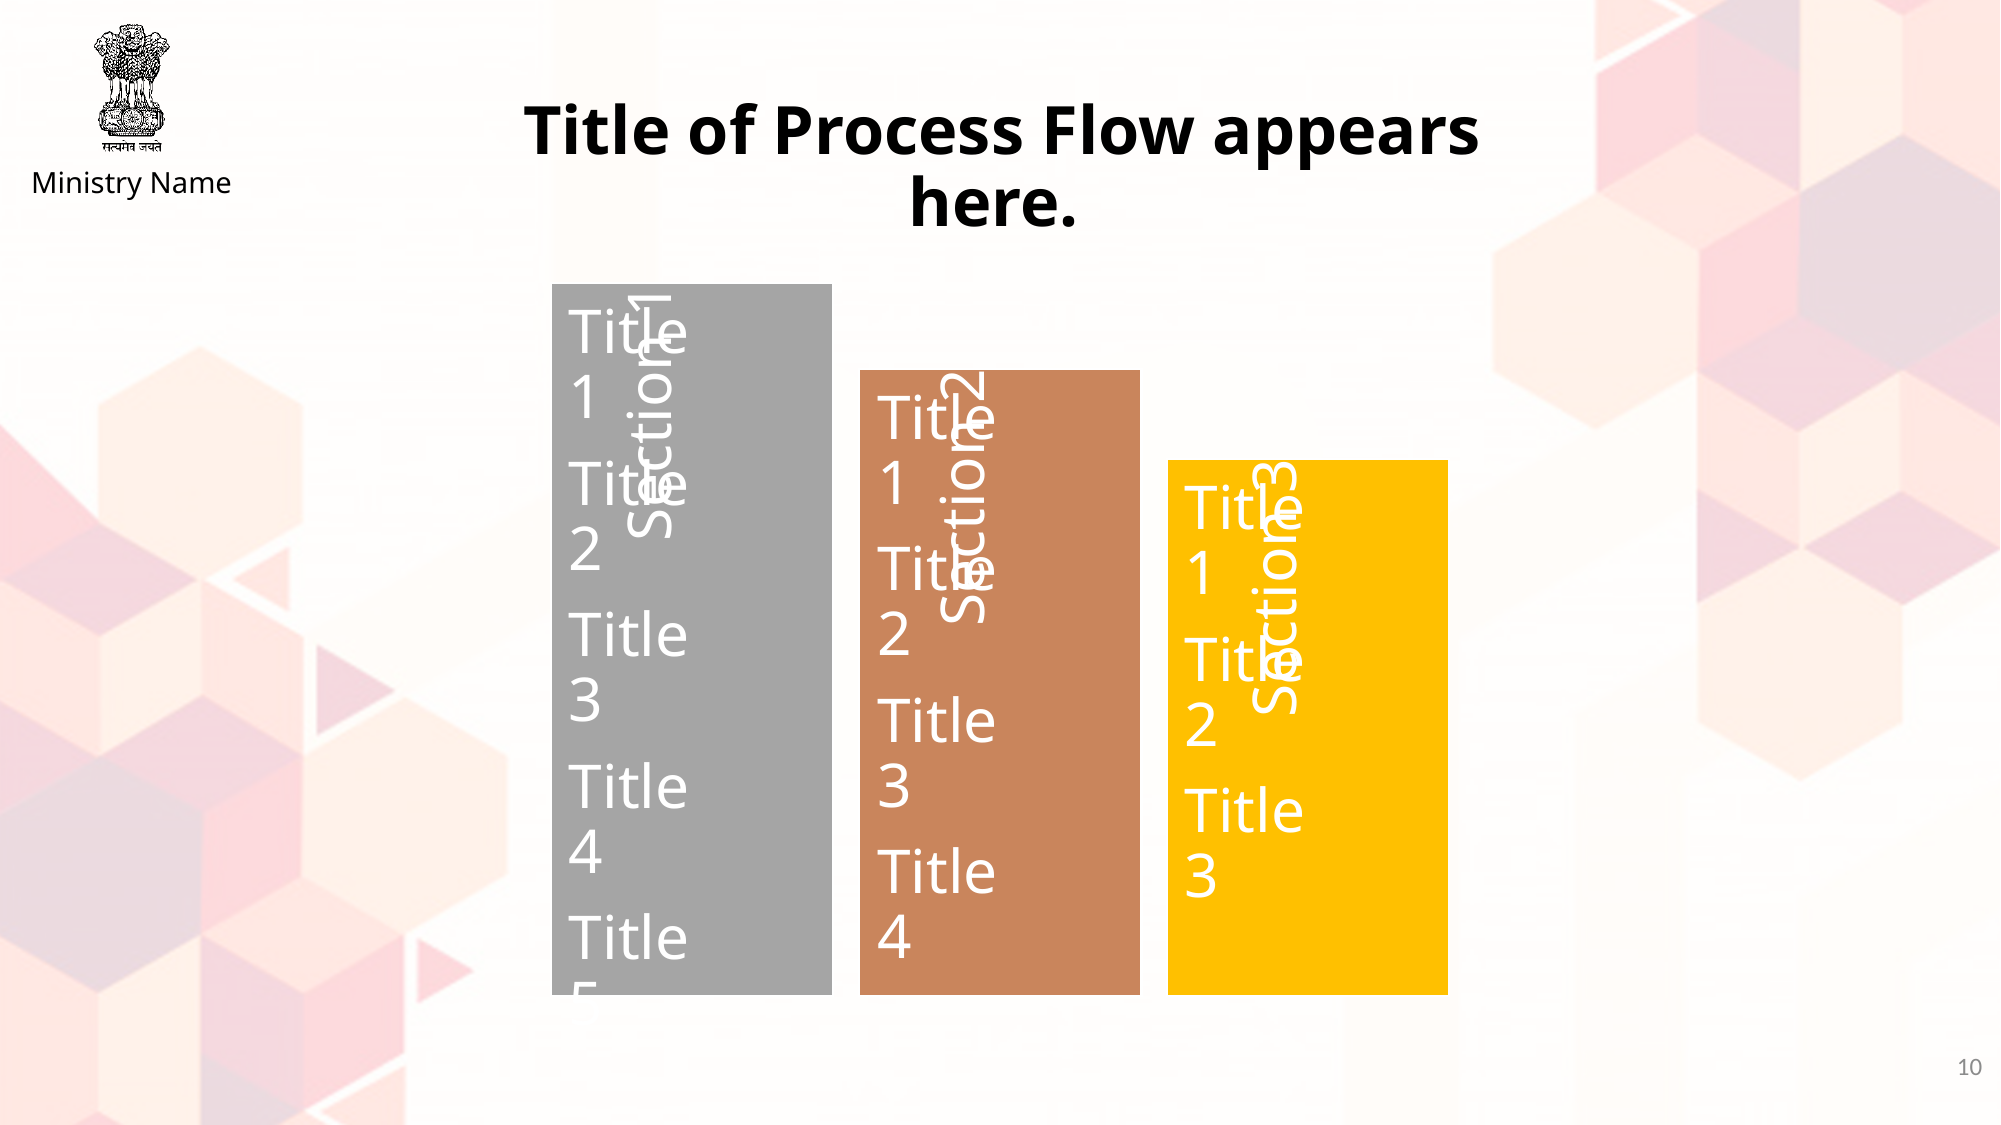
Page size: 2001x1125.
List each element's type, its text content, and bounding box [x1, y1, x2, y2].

list Ministry Name [0, 161, 268, 260]
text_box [333, 283, 1667, 1000]
picture [90, 19, 174, 156]
text_box Title of Process Flow appears here. [491, 89, 1513, 249]
slide_number 10 [1547, 1035, 1998, 1096]
